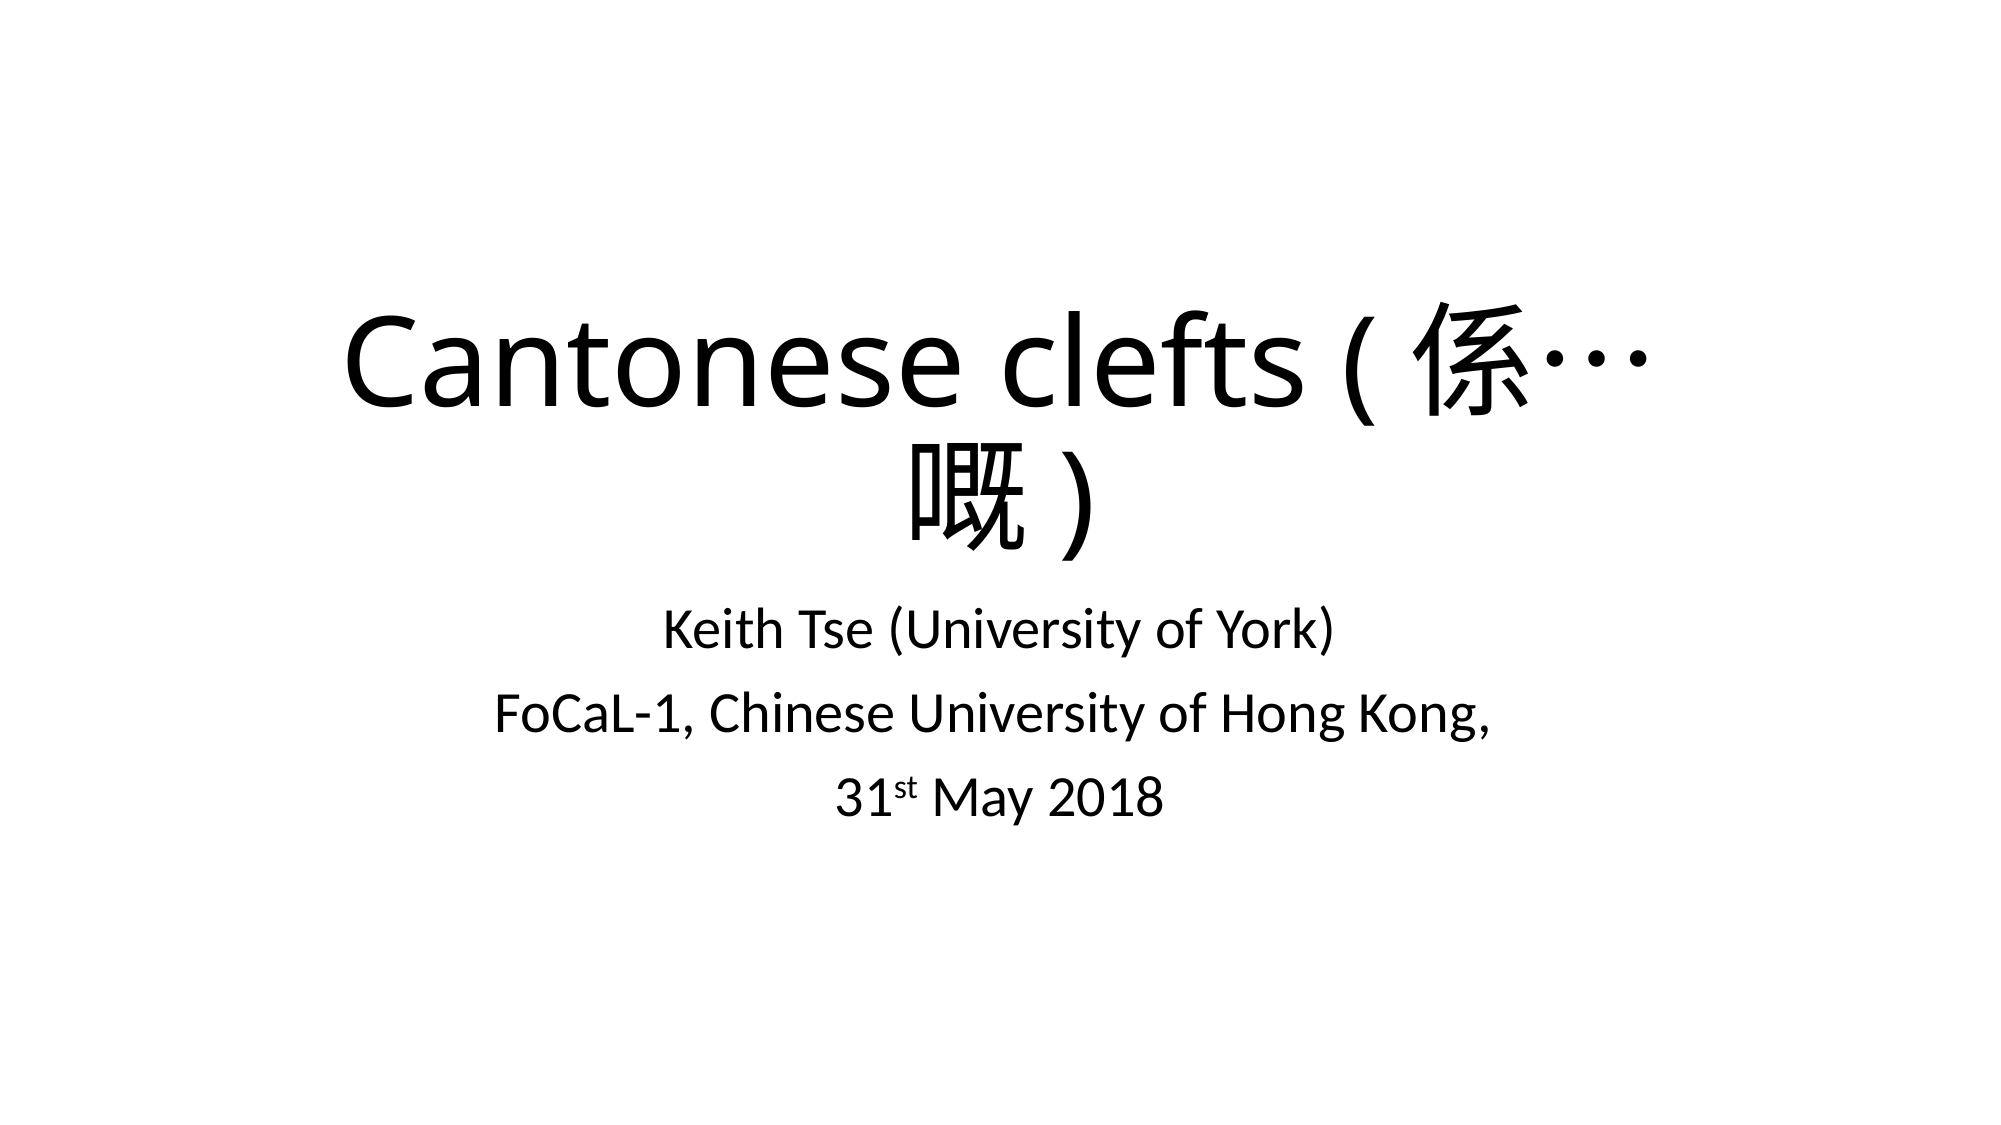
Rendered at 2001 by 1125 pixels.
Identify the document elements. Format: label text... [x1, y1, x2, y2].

subtitle Keith Tse (University of York) FoCaL-1, Chinese University of Hong Kong, 31st May 2018 [249, 590, 1750, 863]
title Cantonese clefts (係…嘅) [249, 184, 1750, 576]
